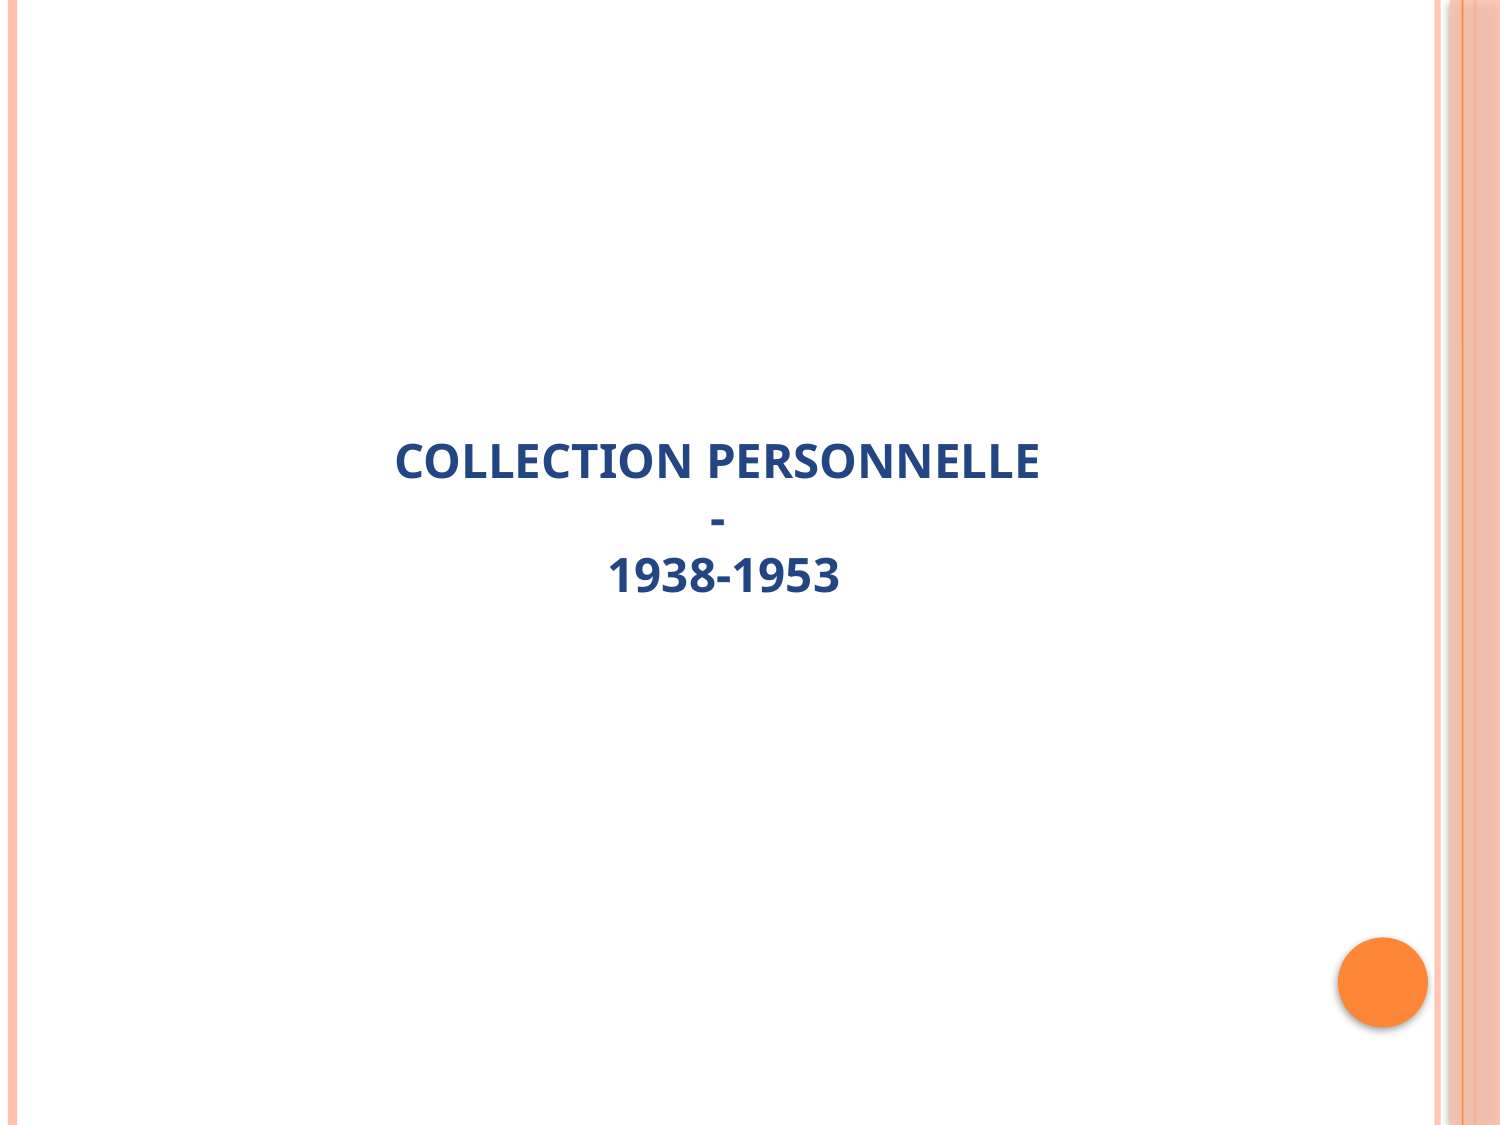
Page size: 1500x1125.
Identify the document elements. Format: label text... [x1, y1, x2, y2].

title Collection personnelle - 1938-1953 [105, 421, 1331, 610]
